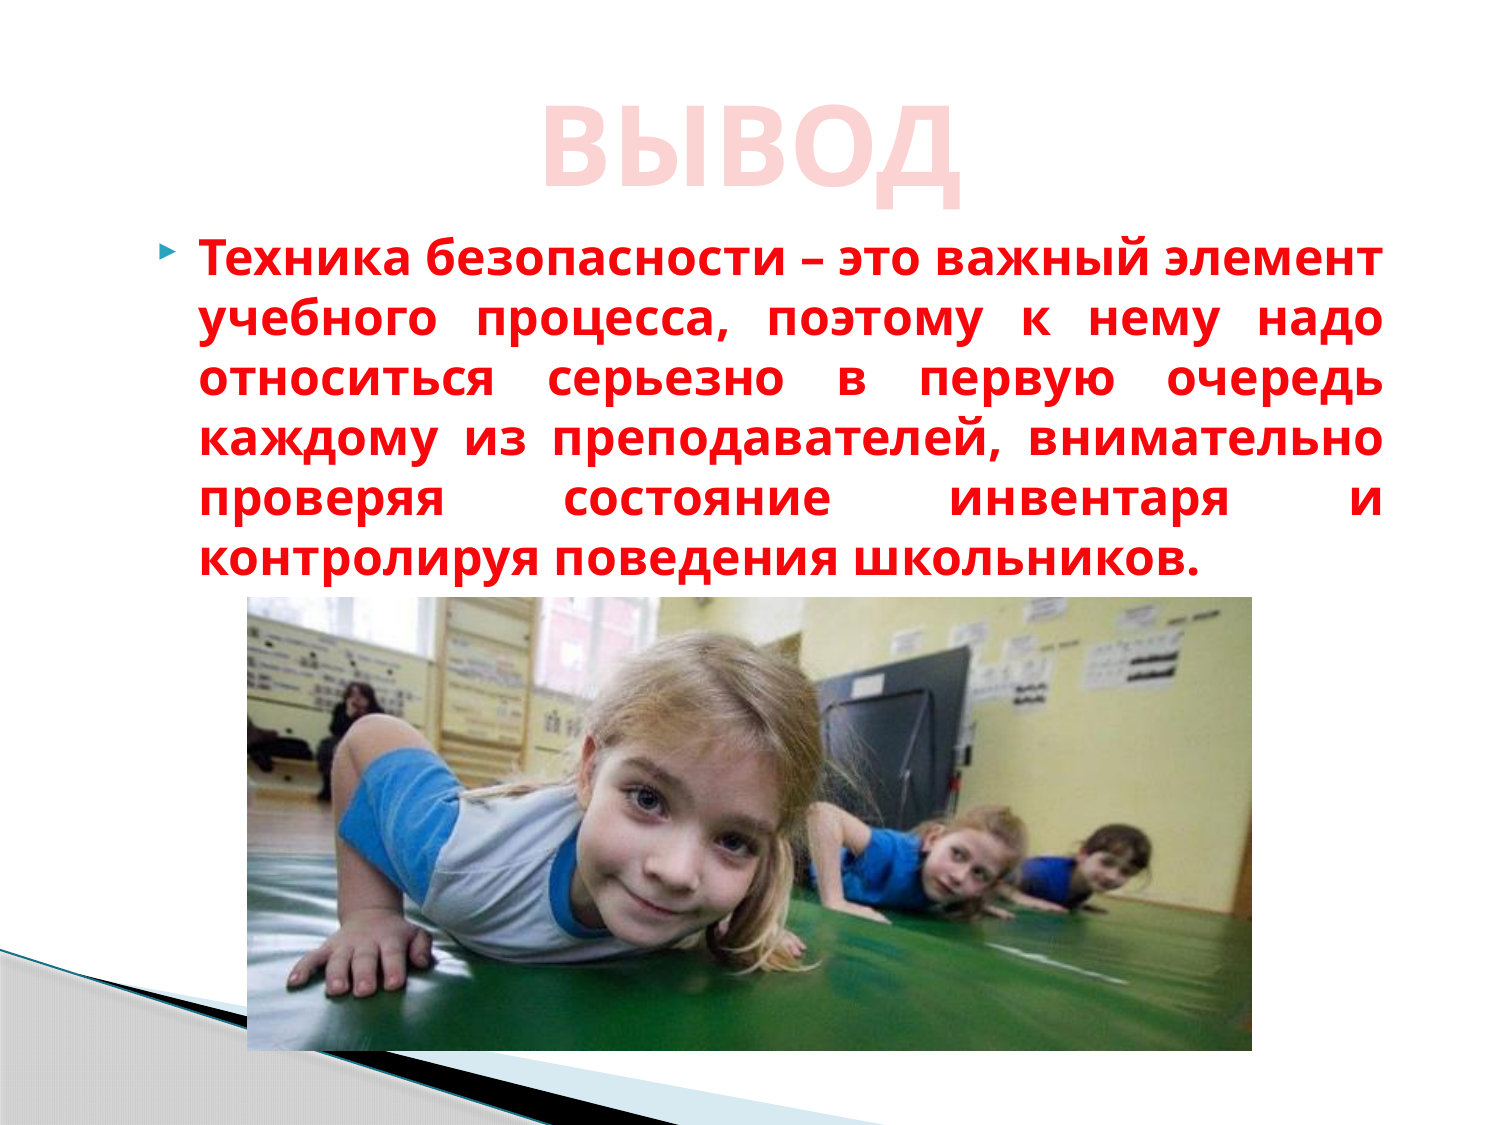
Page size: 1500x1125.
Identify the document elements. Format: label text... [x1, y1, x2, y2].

text_box ВЫВОД [521, 66, 979, 217]
list Техника безопасности – это важный элемент учебного процесса, поэтому к нему надо относиться серьезно в первую очередь каждому из преподавателей, внимательно проверяя состояние инвентаря и контролируя поведения школьников. [123, 217, 1400, 758]
picture [247, 597, 1253, 1051]
